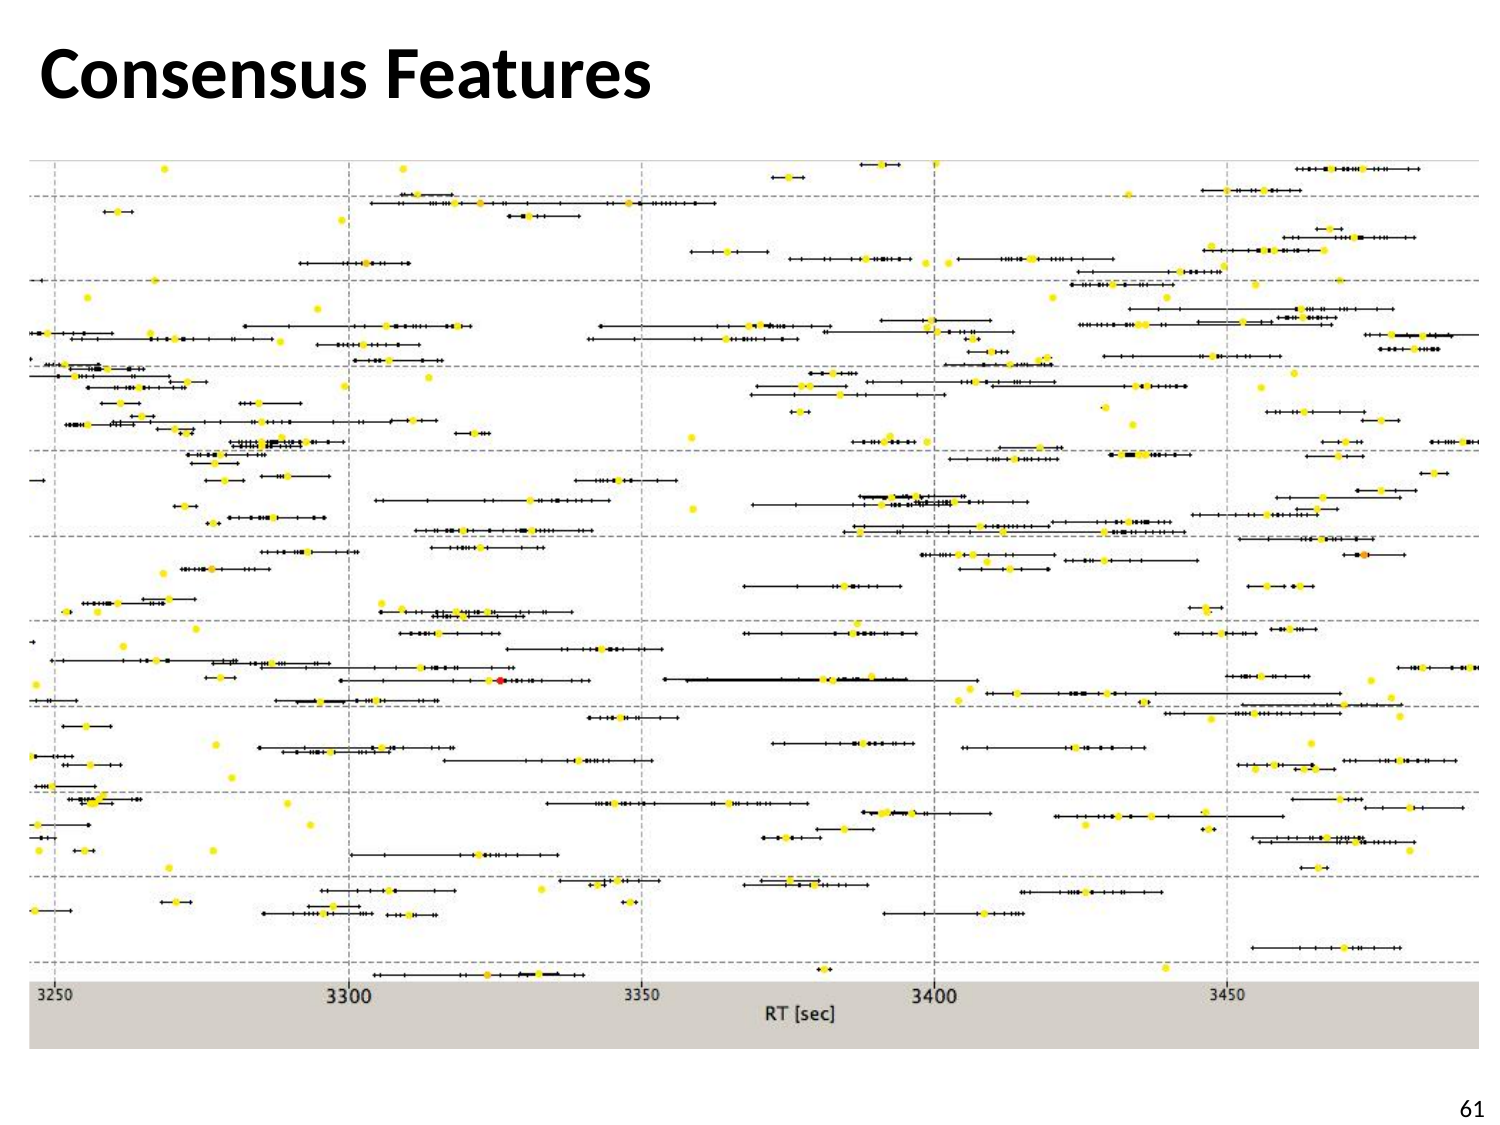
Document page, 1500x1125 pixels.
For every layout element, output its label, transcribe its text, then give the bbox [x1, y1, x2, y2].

slide_number 61 [1125, 1090, 1500, 1125]
title Consensus Features [25, 11, 1125, 125]
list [29, 160, 1480, 1049]
